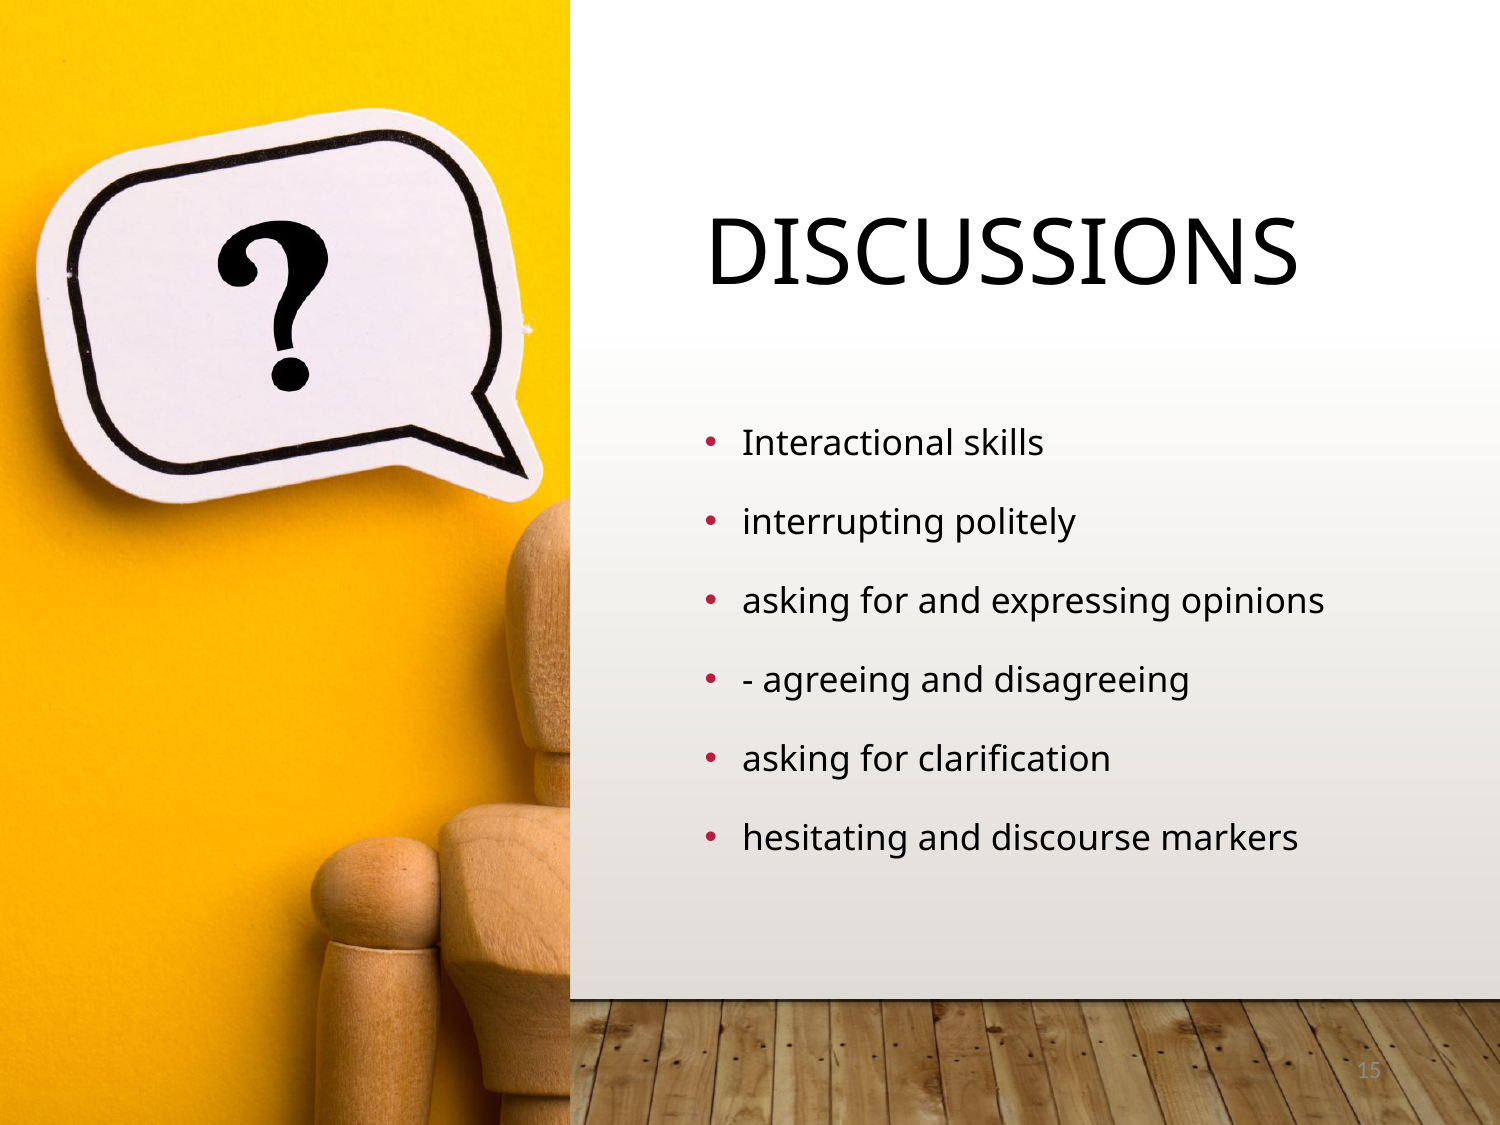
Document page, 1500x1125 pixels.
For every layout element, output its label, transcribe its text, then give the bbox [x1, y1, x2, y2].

slide_number 15 [1250, 1042, 1397, 1103]
title Discussions [689, 103, 1500, 315]
picture [0, 0, 1500, 1125]
list Interactional skills interrupting politely asking for and expressing opinions - agreeing and disagreeing asking for clarification hesitating and discourse markers [689, 399, 1500, 1022]
